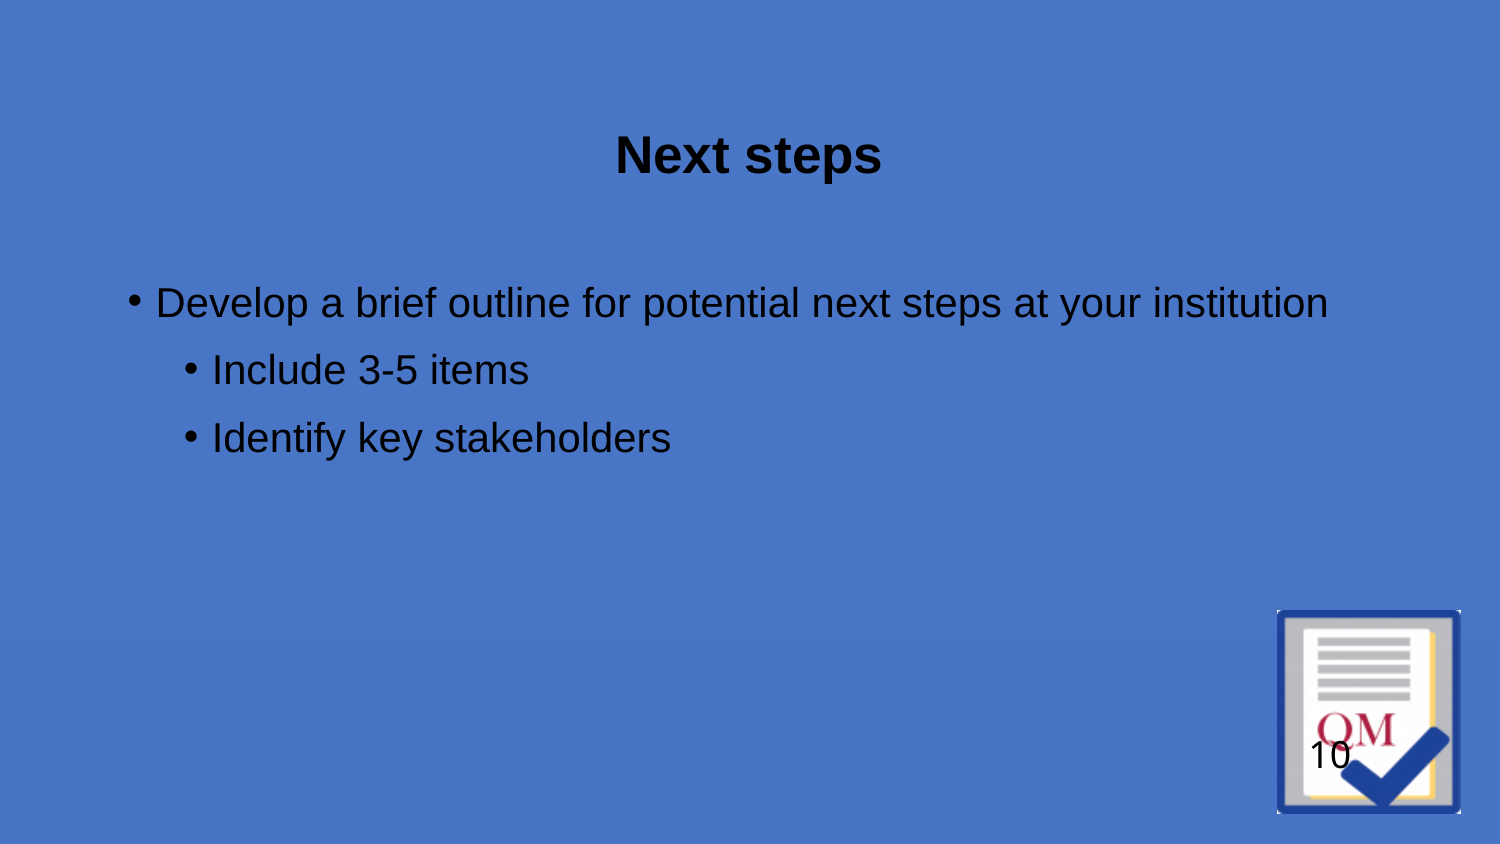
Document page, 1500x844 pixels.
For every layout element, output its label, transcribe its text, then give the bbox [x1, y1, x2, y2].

title Next steps [112, 75, 1387, 239]
slide_number 10 [1293, 723, 1387, 769]
picture [1277, 610, 1461, 814]
list Develop a brief outline for potential next steps at your institution Include 3-5 items Identify key stakeholders [112, 257, 1387, 713]
